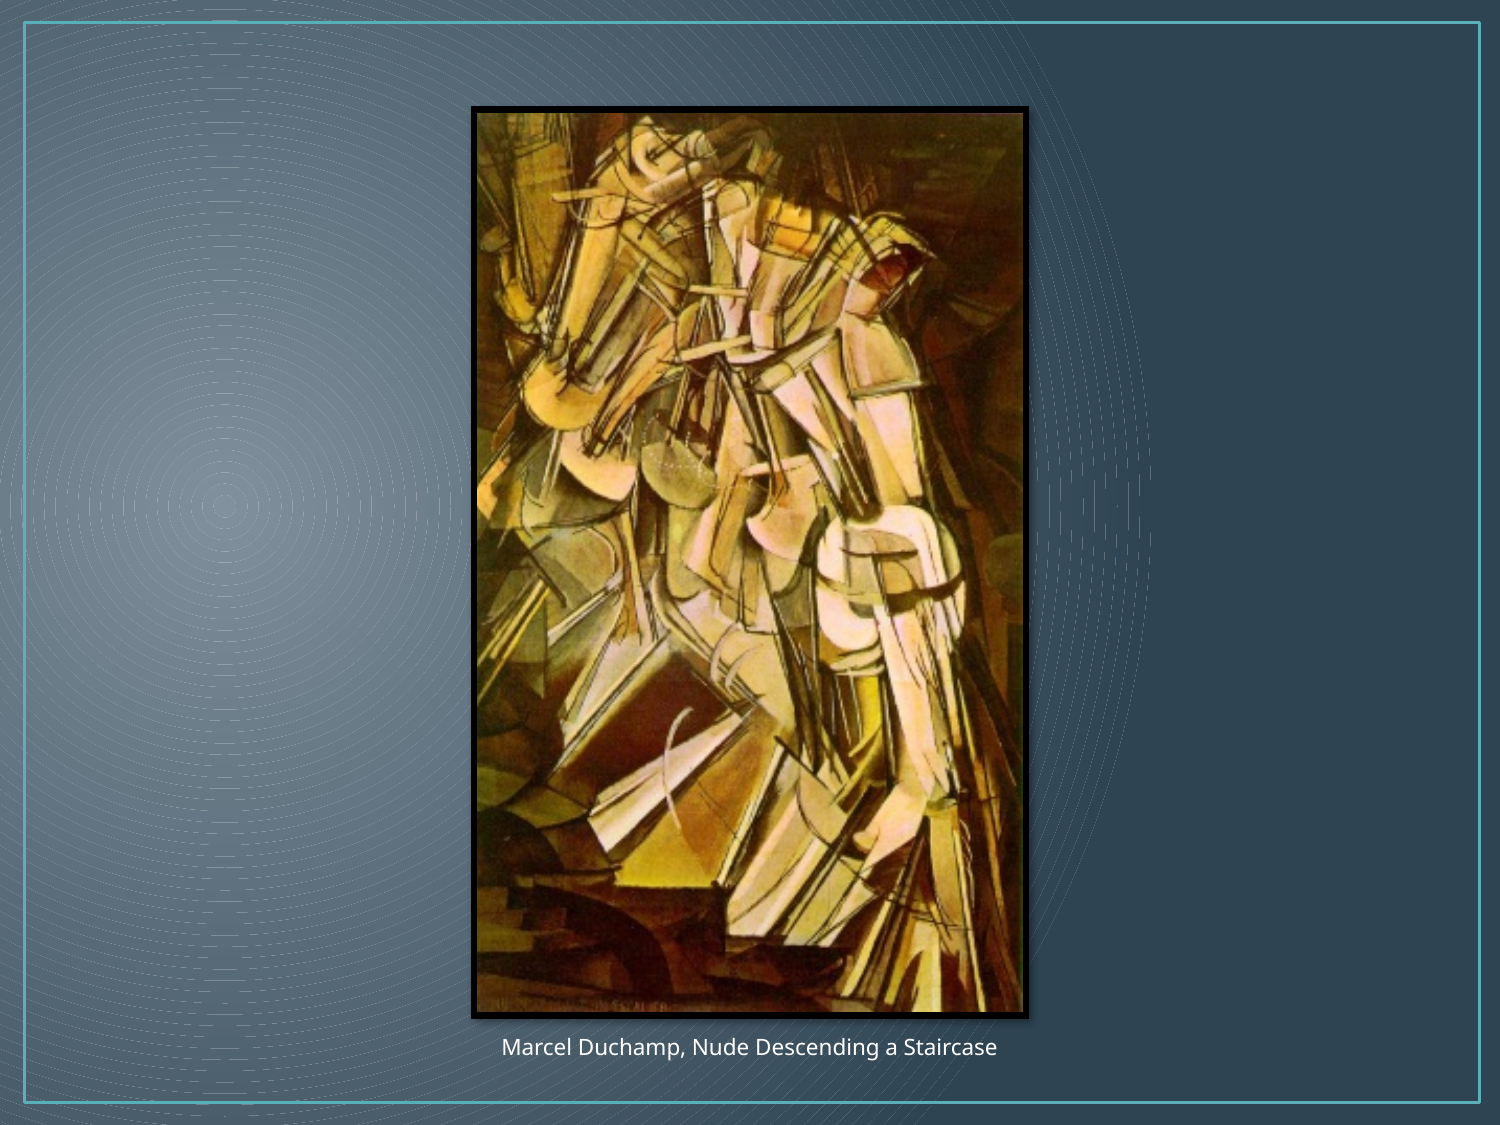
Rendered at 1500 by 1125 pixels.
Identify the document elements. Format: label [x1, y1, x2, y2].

text_box [476, 112, 1023, 1076]
